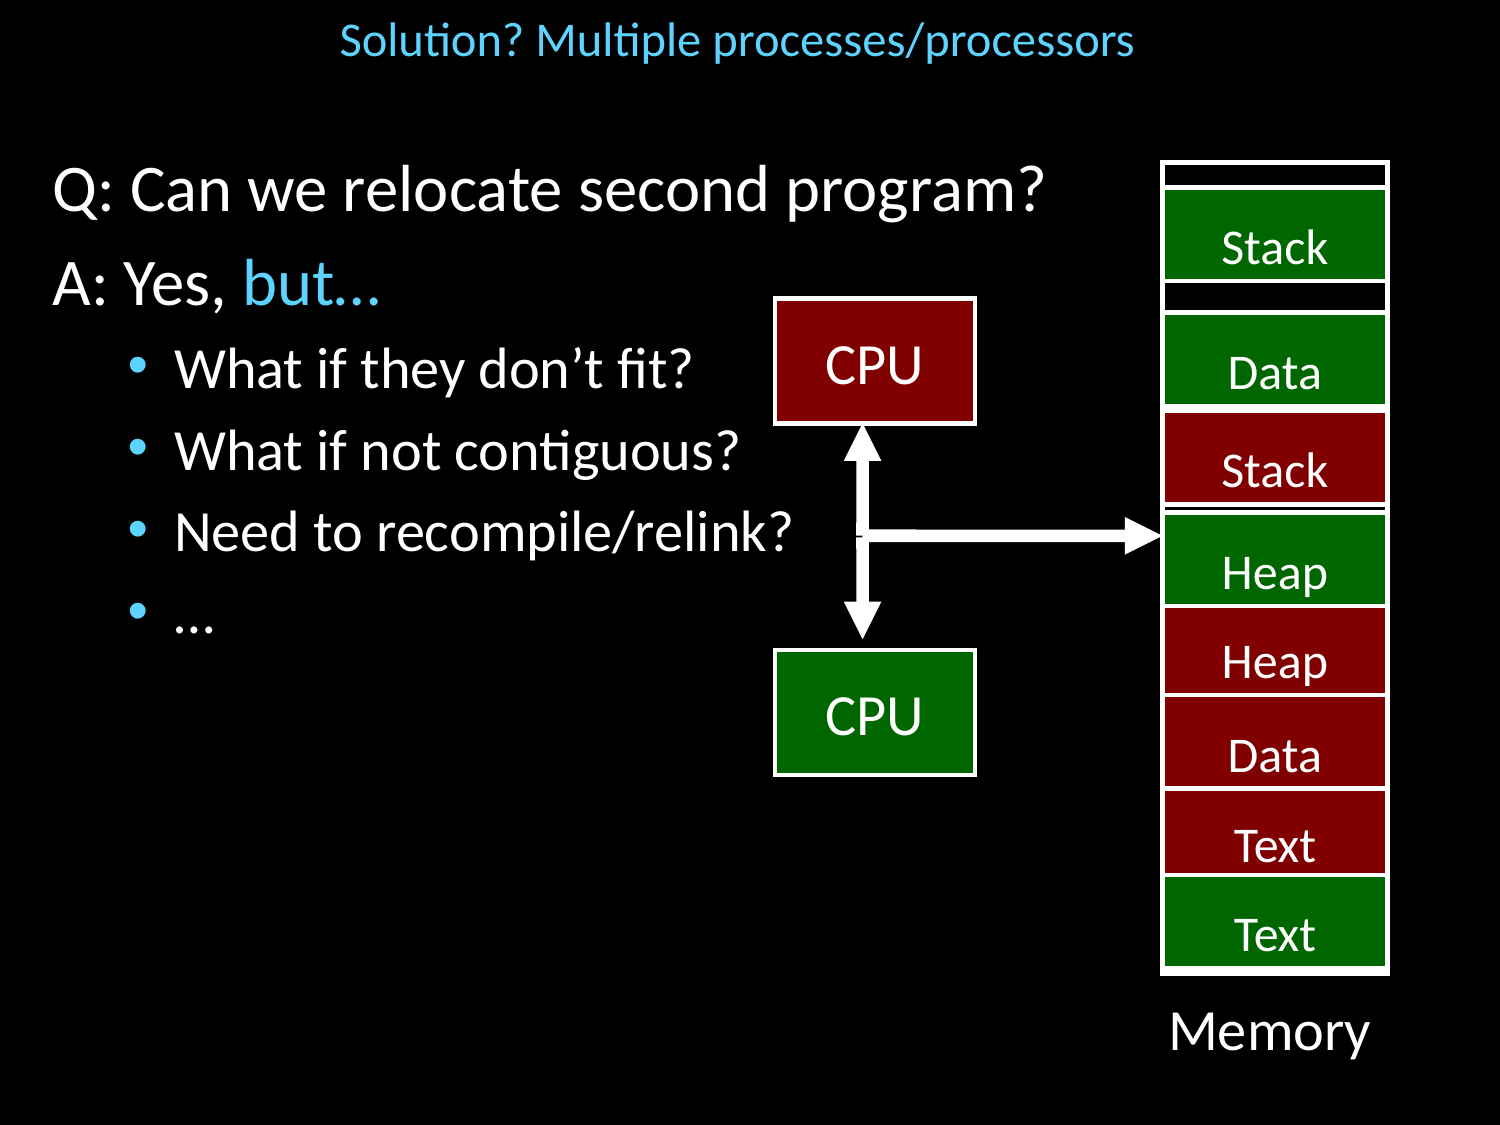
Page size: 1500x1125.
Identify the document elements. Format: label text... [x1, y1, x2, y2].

text_box Stack [1162, 187, 1388, 281]
text_box Memory [1153, 960, 1386, 1070]
text_box Data [1162, 696, 1388, 789]
text_box [1162, 505, 1388, 512]
text_box Heap [1162, 512, 1388, 606]
text_box [856, 537, 869, 640]
text_box [1162, 162, 1388, 187]
text_box Data [1162, 312, 1388, 406]
text_box CPU [774, 298, 975, 424]
text_box Text [1162, 875, 1388, 969]
text_box [863, 529, 1162, 543]
title Solution? Multiple processes/processors [0, 0, 1500, 75]
text_box Stack [1162, 410, 1388, 505]
text_box [856, 423, 869, 536]
text_box Heap [1162, 606, 1388, 696]
text_box [1162, 406, 1388, 410]
text_box CPU [774, 650, 975, 775]
text_box Text [1162, 789, 1388, 875]
list Q: Can we relocate second program? A: Yes, but… What if they don’t fit? What if not contiguous? Need to recompile/relink? … [37, 137, 1463, 1063]
text_box [1162, 281, 1388, 312]
